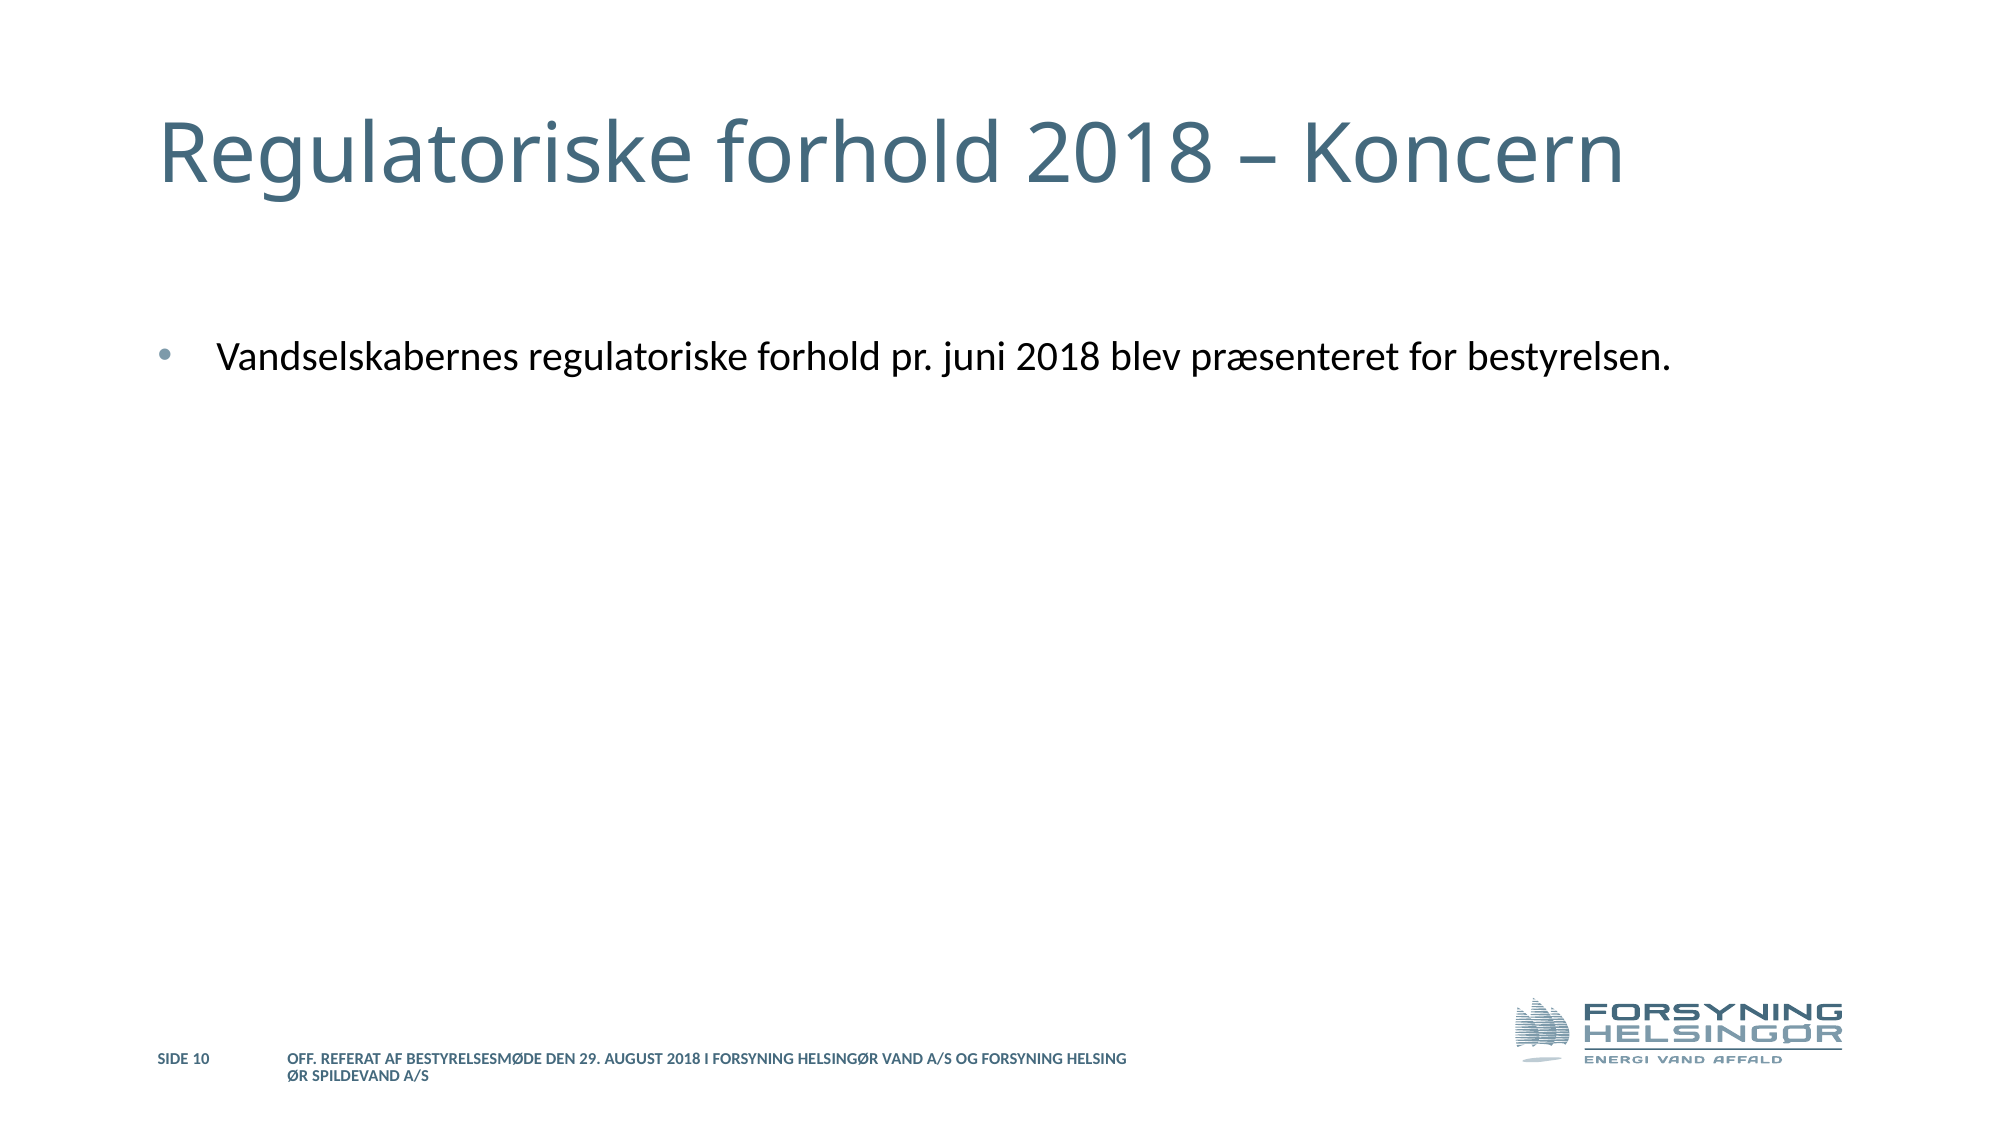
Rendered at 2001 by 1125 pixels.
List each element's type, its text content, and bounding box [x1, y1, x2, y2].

slide_number Side 10 [157, 1039, 260, 1068]
list Vandselskabernes regulatoriske forhold pr. juni 2018 blev præsenteret for bestyrelsen. [157, 327, 1843, 953]
title Regulatoriske forhold 2018 – Koncern [157, 30, 1843, 268]
footer Off. referat af bestyrelsesmøde den 29. august 2018 i Forsyning Helsingør Vand A/S og Forsyning Helsingør Spildevand A/S [287, 1039, 1138, 1068]
